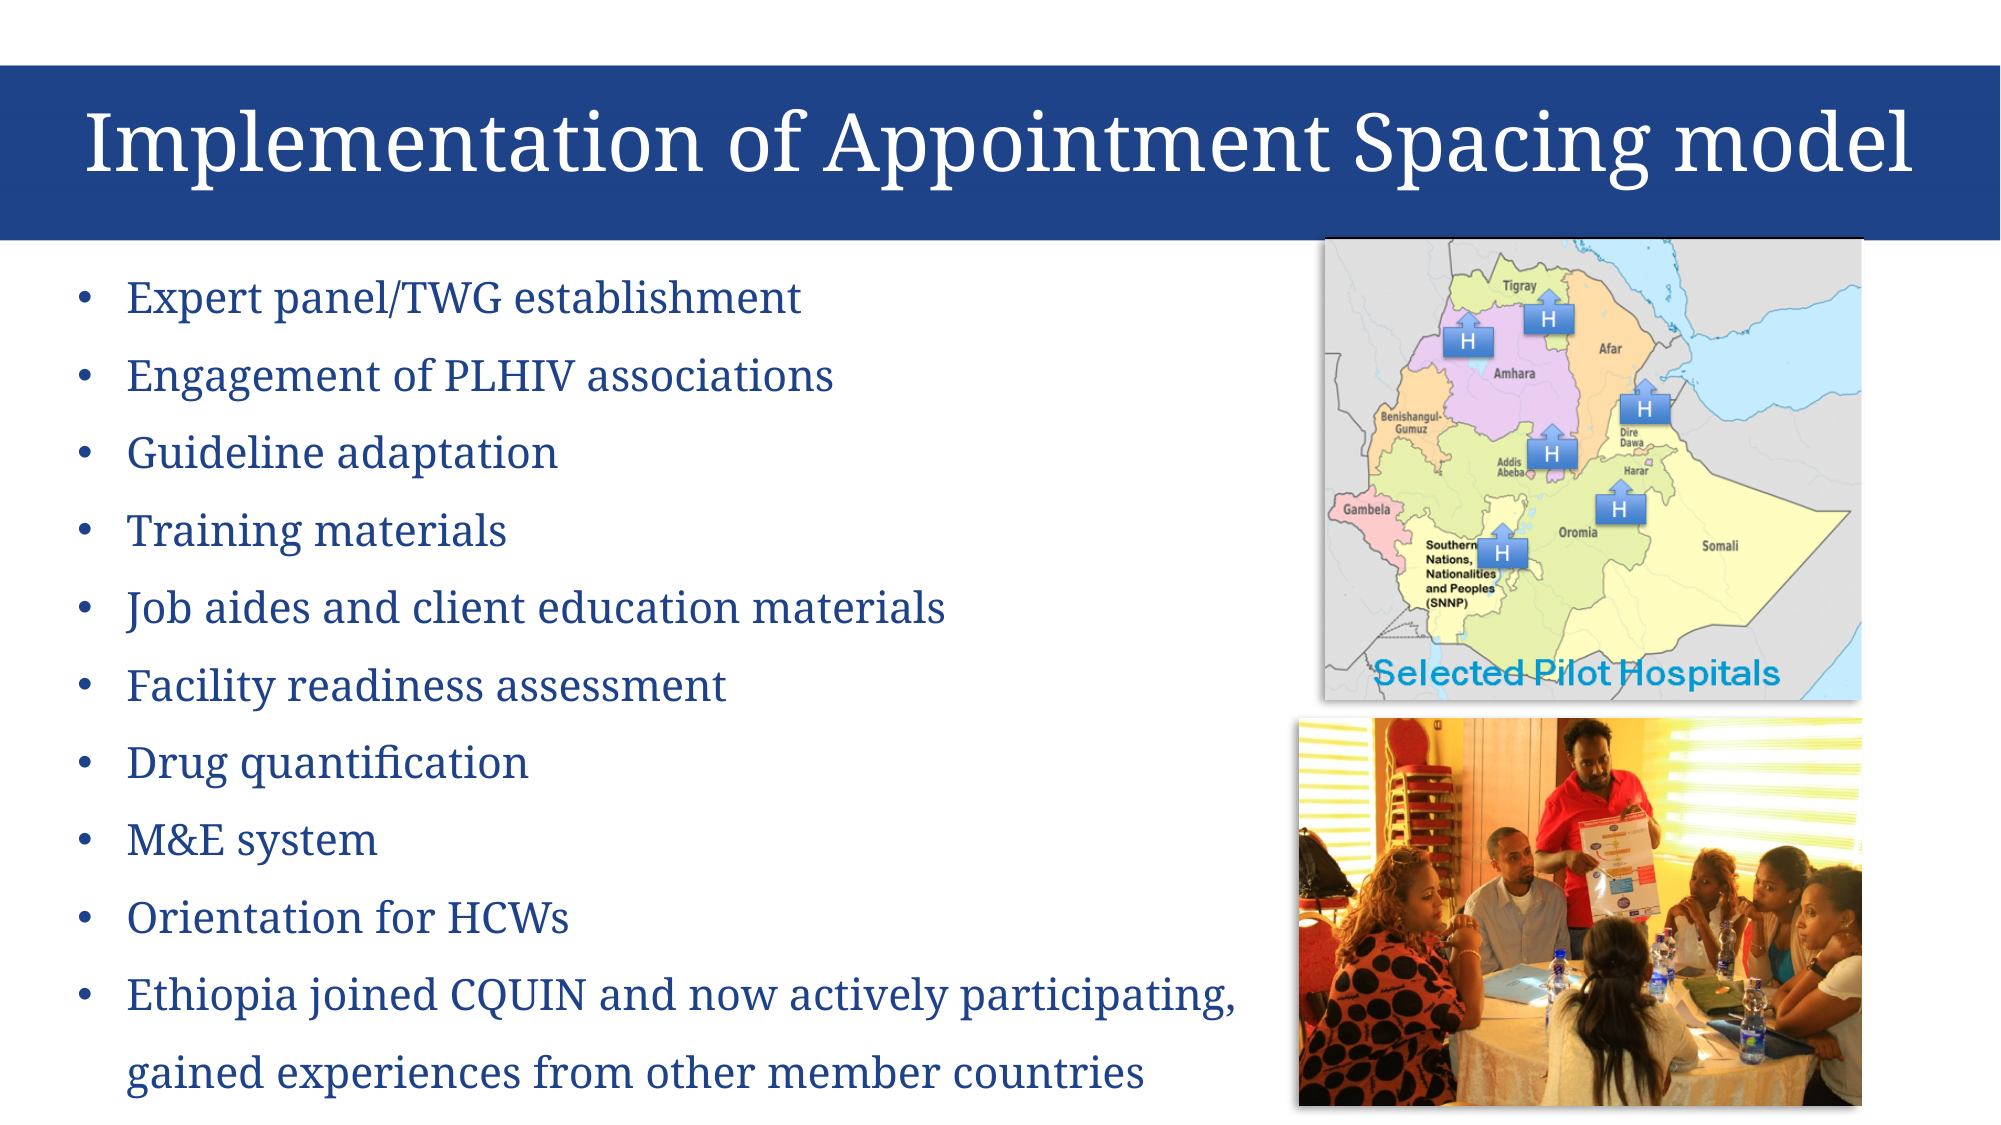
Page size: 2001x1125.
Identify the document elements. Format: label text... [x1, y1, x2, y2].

picture [0, 0, 2001, 1125]
title Implementation of Appointment Spacing model [0, 45, 2000, 233]
list Expert panel/TWG establishment Engagement of PLHIV associations Guideline adaptation Training materials Job aides and client education materials Facility readiness assessment Drug quantification M&E system Orientation for HCWs Ethiopia joined CQUIN and now actively participating, gained experiences from other member countries [62, 237, 1276, 1112]
